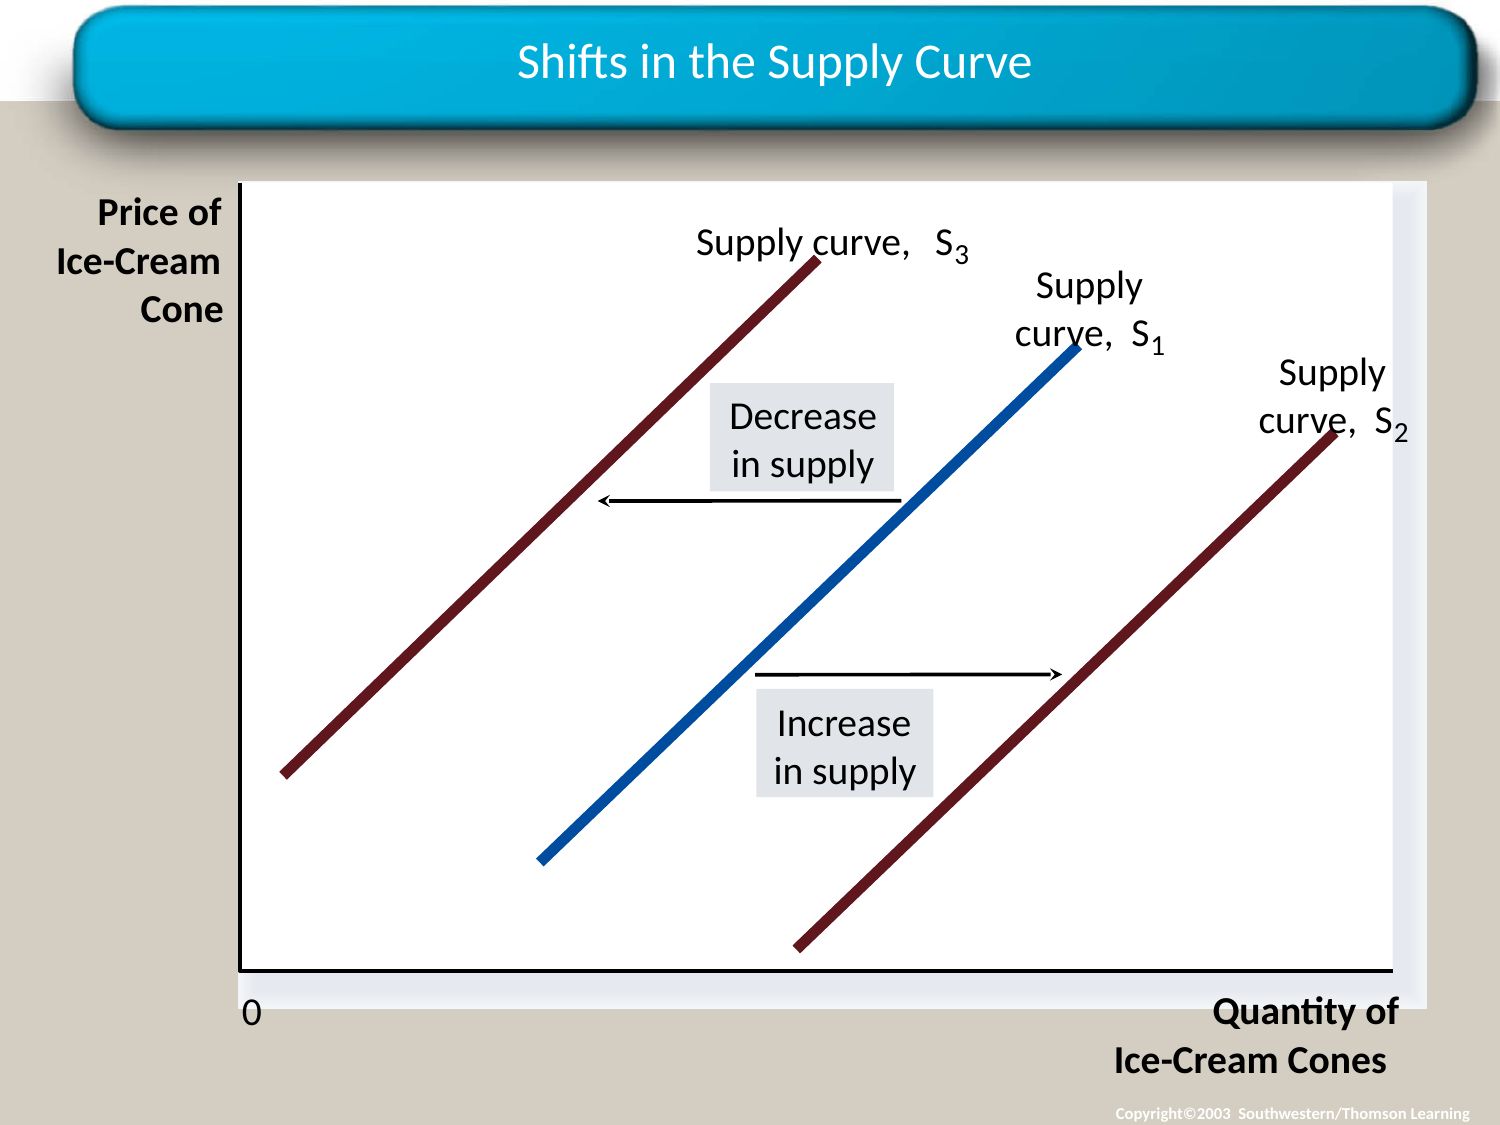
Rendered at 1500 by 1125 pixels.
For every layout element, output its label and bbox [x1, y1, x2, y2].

text_box [1001, 258, 1173, 344]
text_box [282, 215, 977, 776]
text_box [755, 783, 791, 798]
picture [0, 0, 1500, 1125]
text_box [796, 345, 1417, 950]
